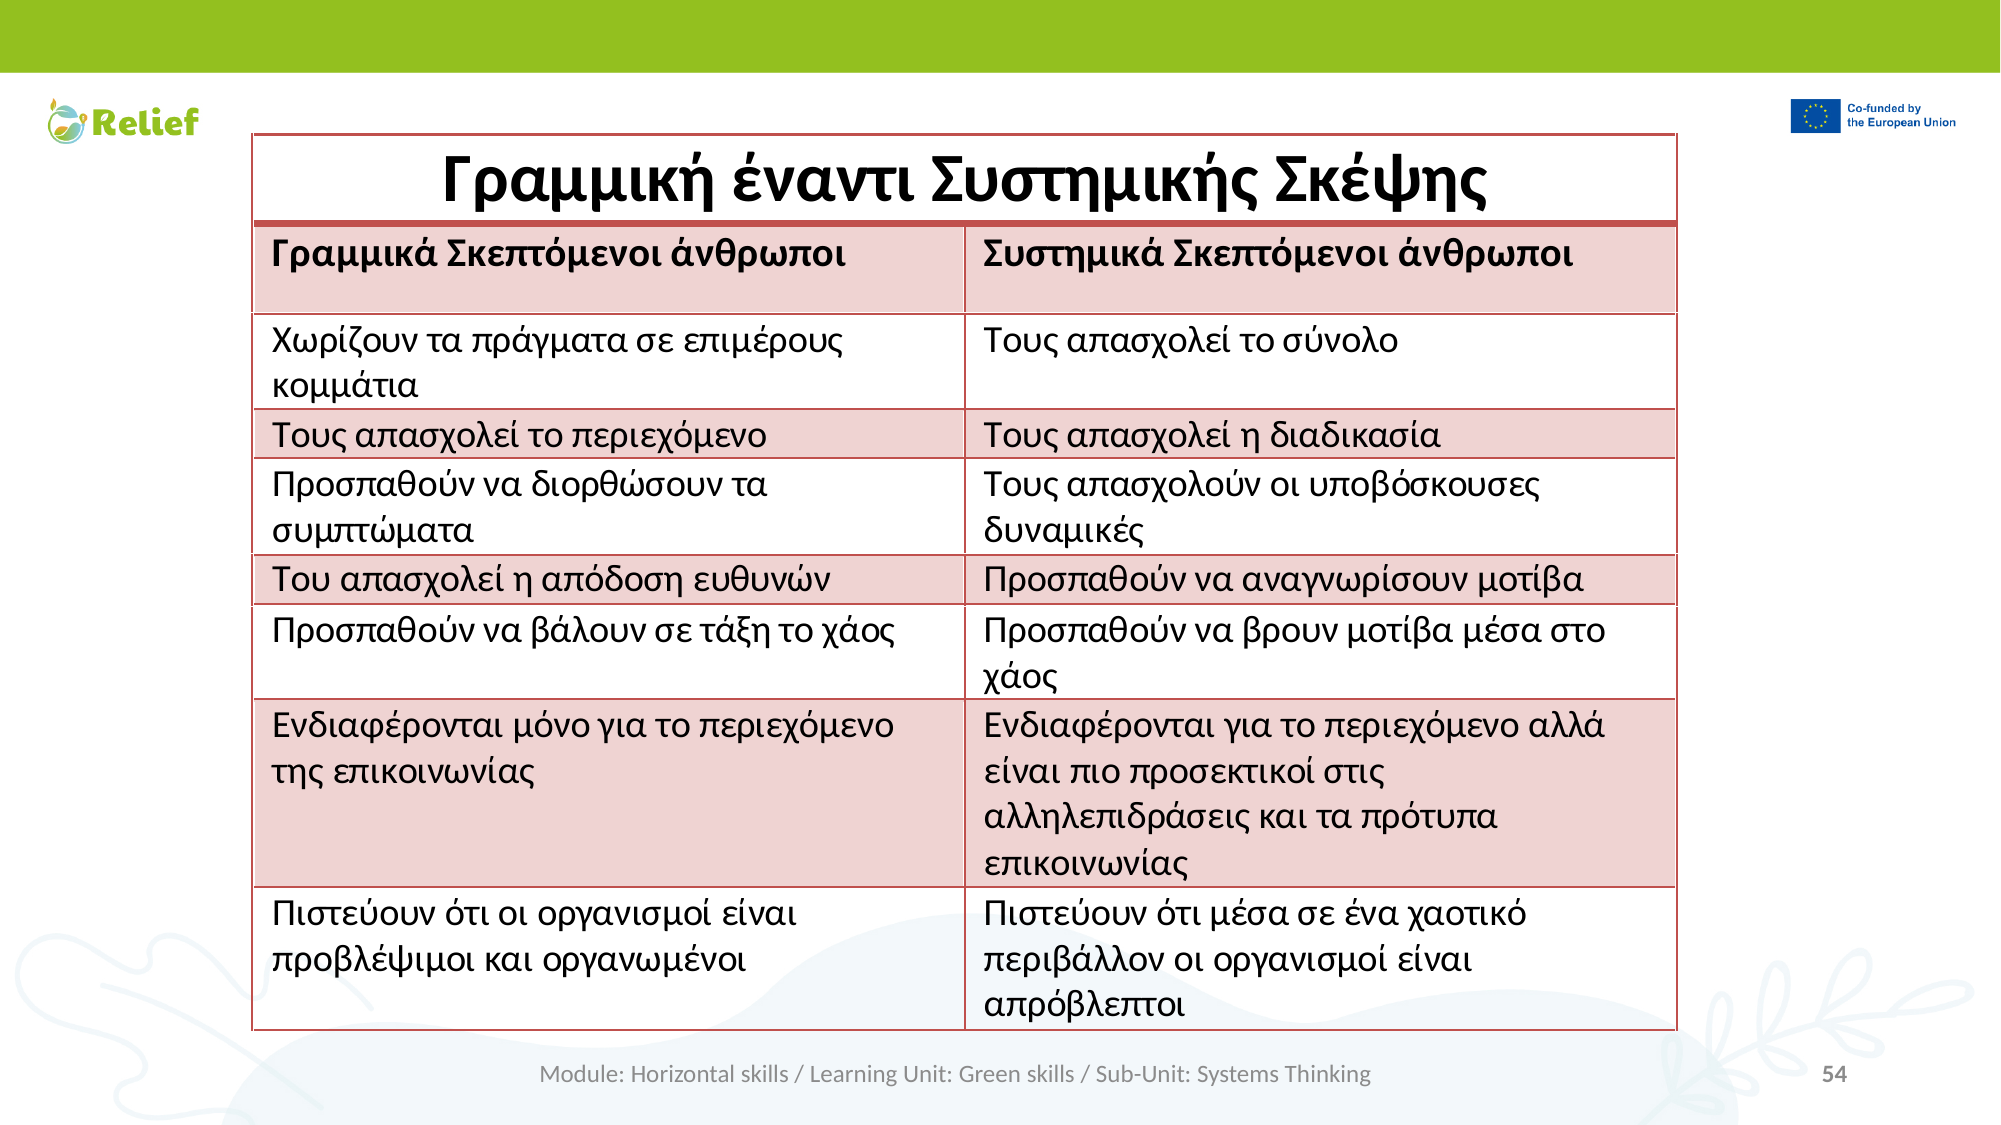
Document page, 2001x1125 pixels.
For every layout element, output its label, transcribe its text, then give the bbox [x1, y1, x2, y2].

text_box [137, 133, 1789, 1031]
footer Module: Horizontal skills / Learning Unit: Green skills / Sub-Unit: Systems Thinking [137, 1031, 1775, 1122]
slide_number 54 [1787, 1042, 1863, 1103]
picture [0, 0, 2001, 1125]
